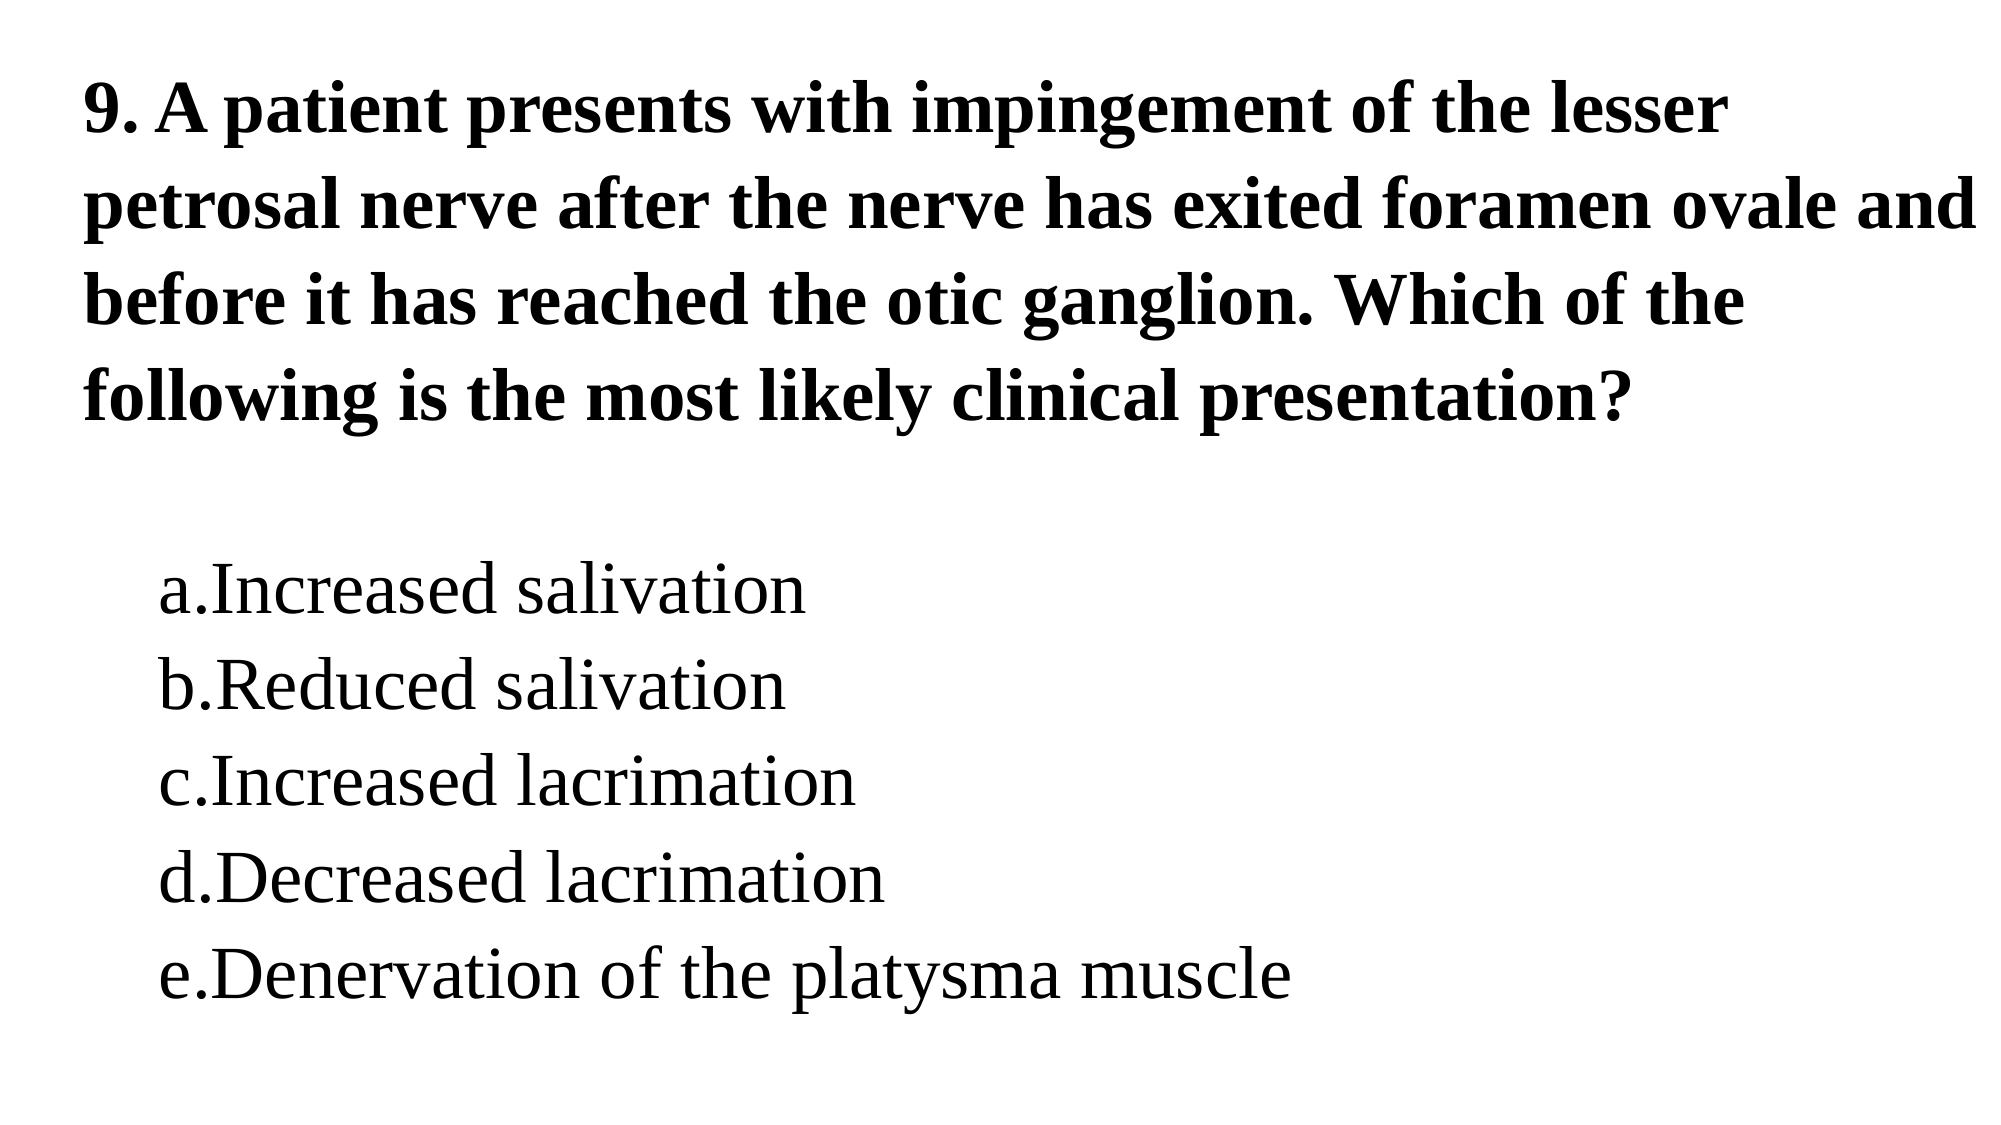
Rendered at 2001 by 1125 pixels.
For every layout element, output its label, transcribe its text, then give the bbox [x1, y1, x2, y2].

text_box 9. A patient presents with impingement of the lesser petrosal nerve after the nerve has exited foramen ovale and before it has reached the otic ganglion. Which of the following is the most likely clinical presentation? Increased salivation Reduced salivation Increased lacrimation Decreased lacrimation Denervation of the platysma muscle [69, 43, 2000, 1021]
